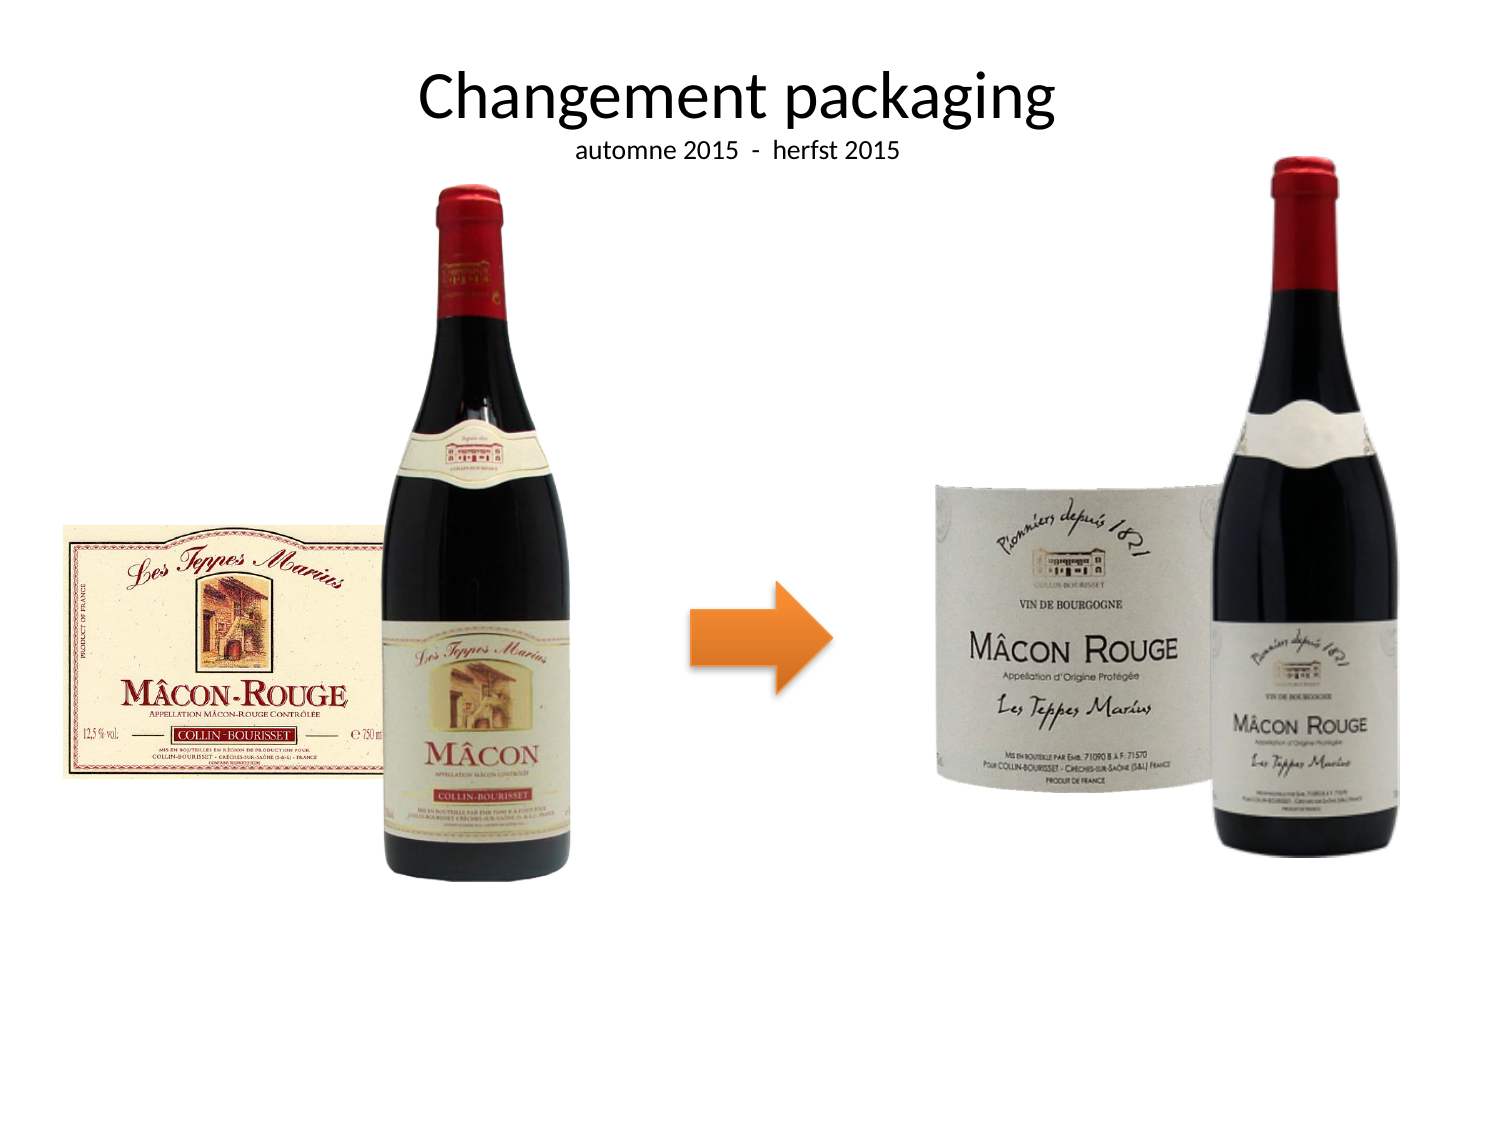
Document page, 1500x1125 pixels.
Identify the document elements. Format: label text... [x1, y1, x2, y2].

picture [926, 156, 1412, 858]
picture [62, 184, 582, 882]
title Changement packaging automne 2015 - herfst 2015 [100, 42, 1376, 173]
text_box [690, 581, 834, 695]
